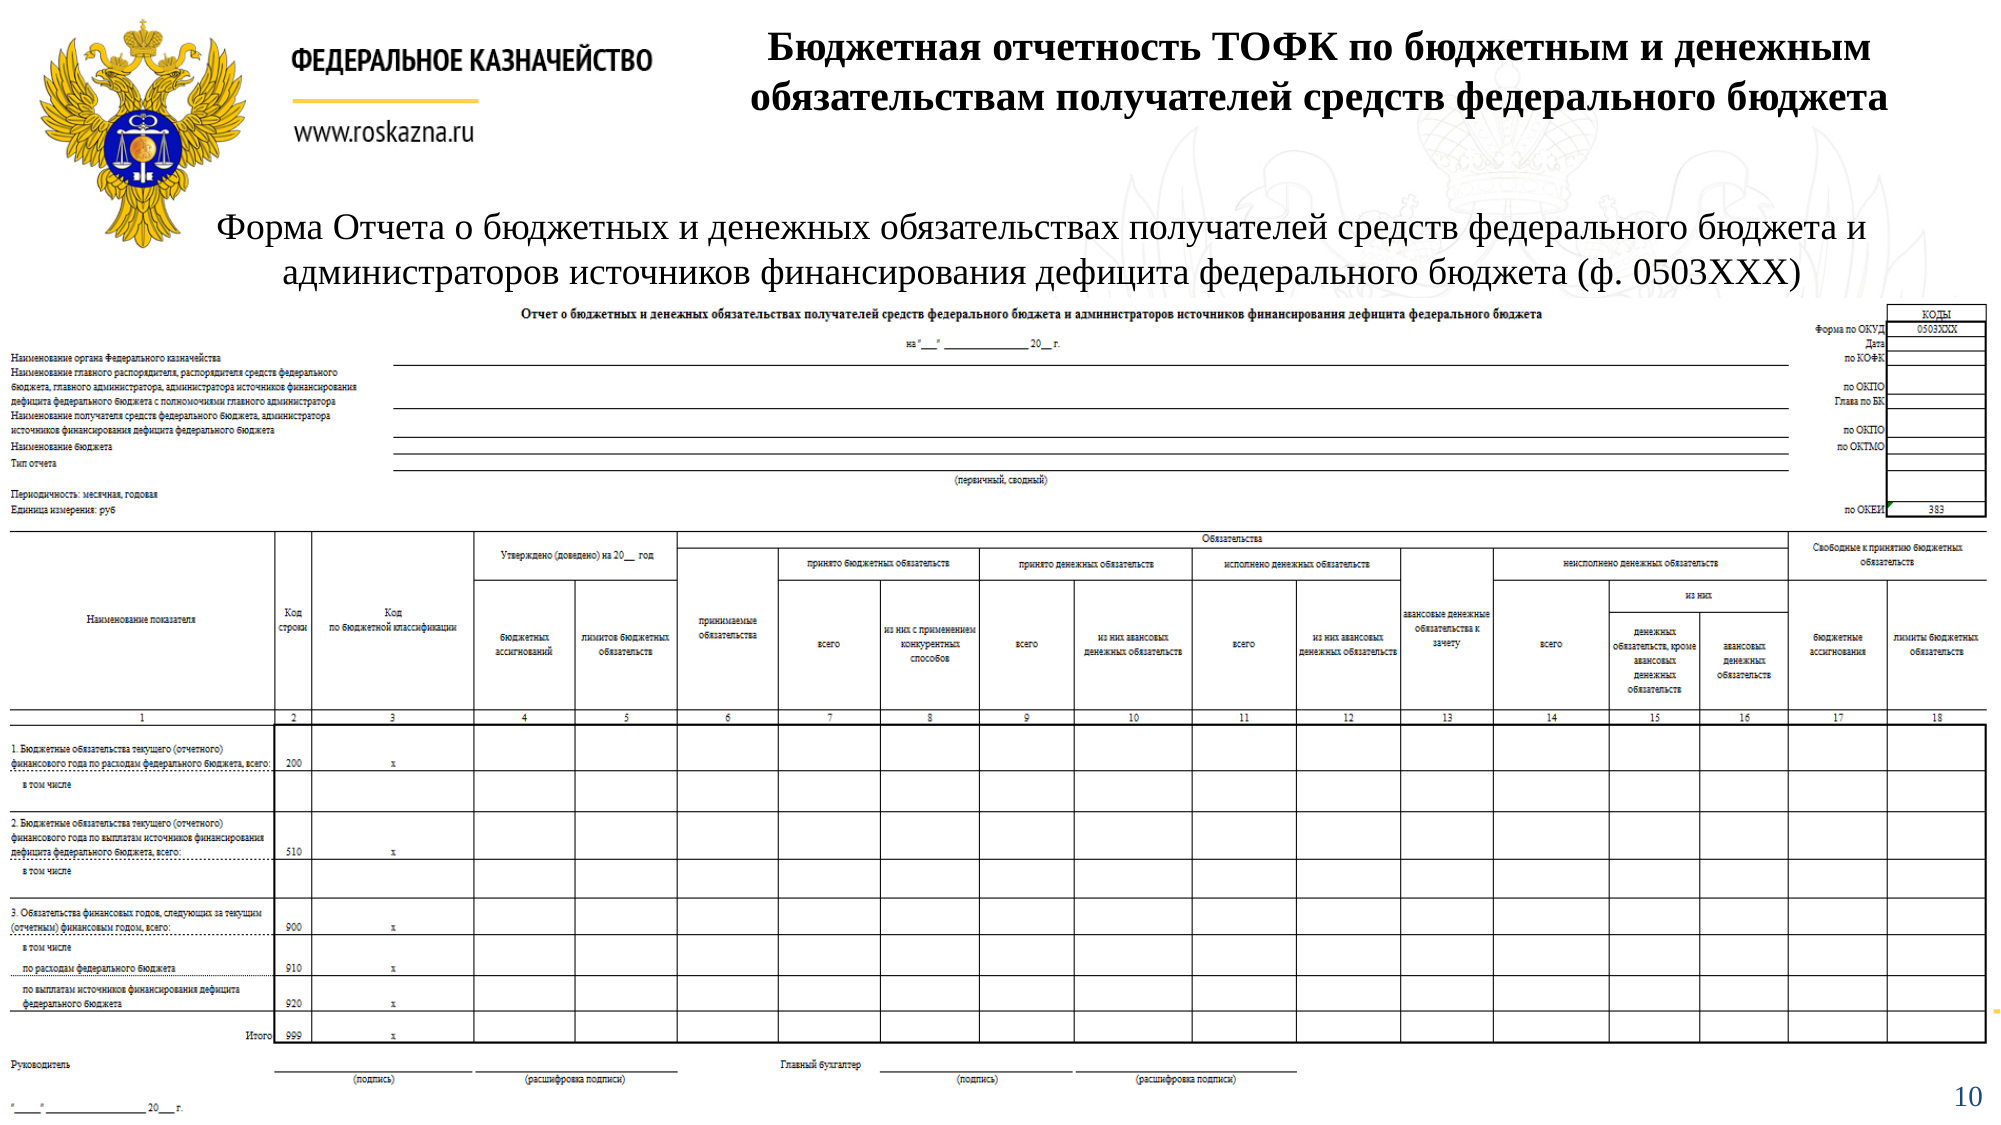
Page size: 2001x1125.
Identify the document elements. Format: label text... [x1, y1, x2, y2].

text_box Бюджетная отчетность ТОФК по бюджетным и денежным обязательствам получателей средств федерального бюджета [641, 10, 1998, 126]
text_box 10 [1994, 1071, 1998, 1119]
text_box Форма Отчета о бюджетных и денежных обязательствах получателей средств федерального бюджета и администраторов источников финансирования дефицита федерального бюджета (ф. 0503ХХХ) [170, 206, 1915, 287]
picture [0, 0, 2001, 1125]
